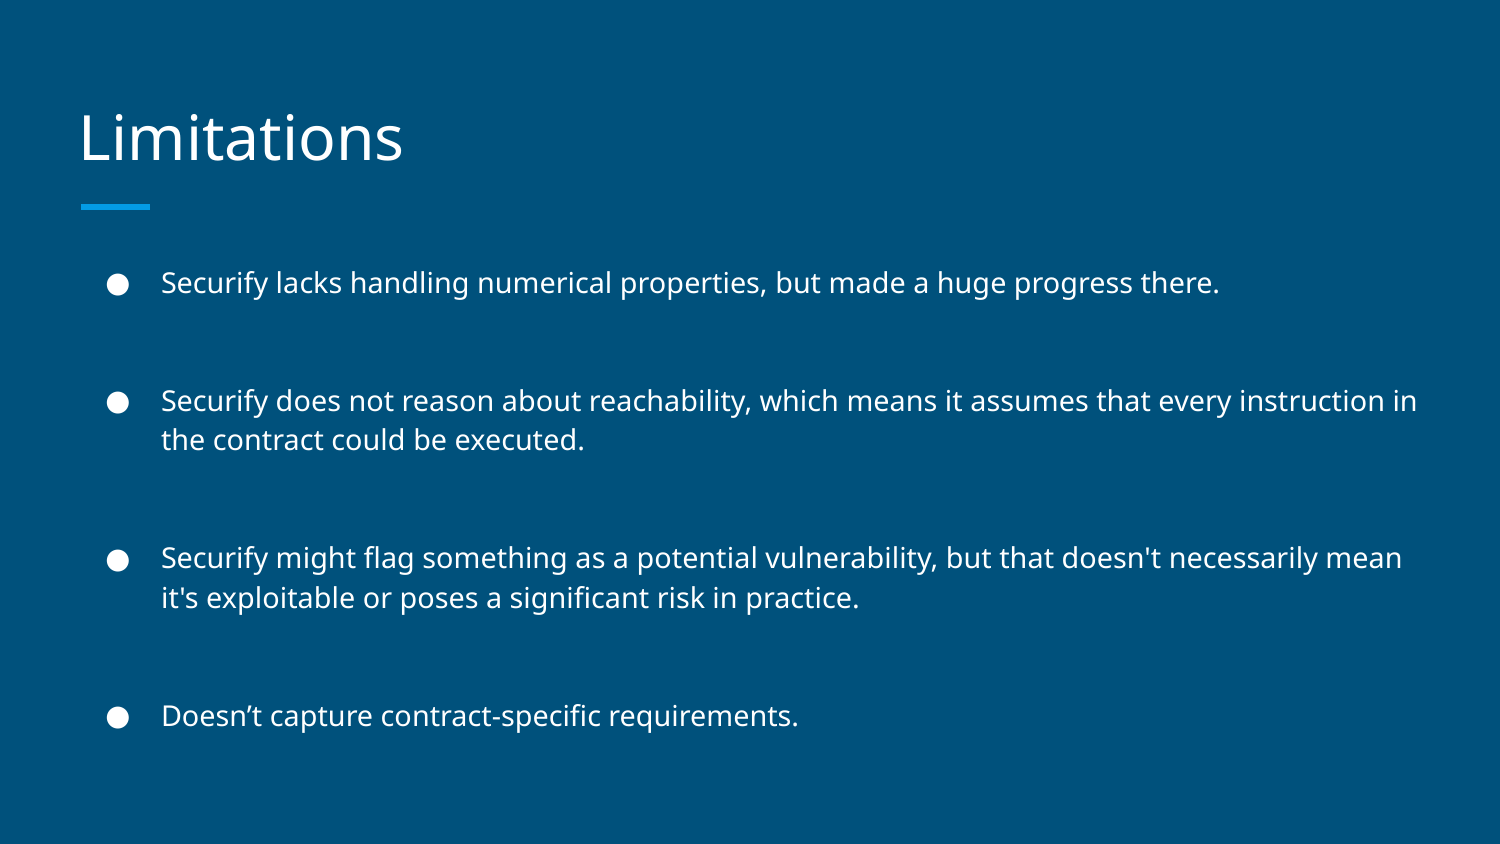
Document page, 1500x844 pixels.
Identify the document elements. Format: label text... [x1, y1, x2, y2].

list Securify lacks handling numerical properties, but made a huge progress there. Securify does not reason about reachability, which means it assumes that every instruction in the contract could be executed. Securify might flag something as a potential vulnerability, but that doesn't necessarily mean it's exploitable or poses a significant risk in practice. Doesn’t capture contract-specific requirements. [63, 244, 1437, 750]
title Limitations [63, 75, 1437, 188]
